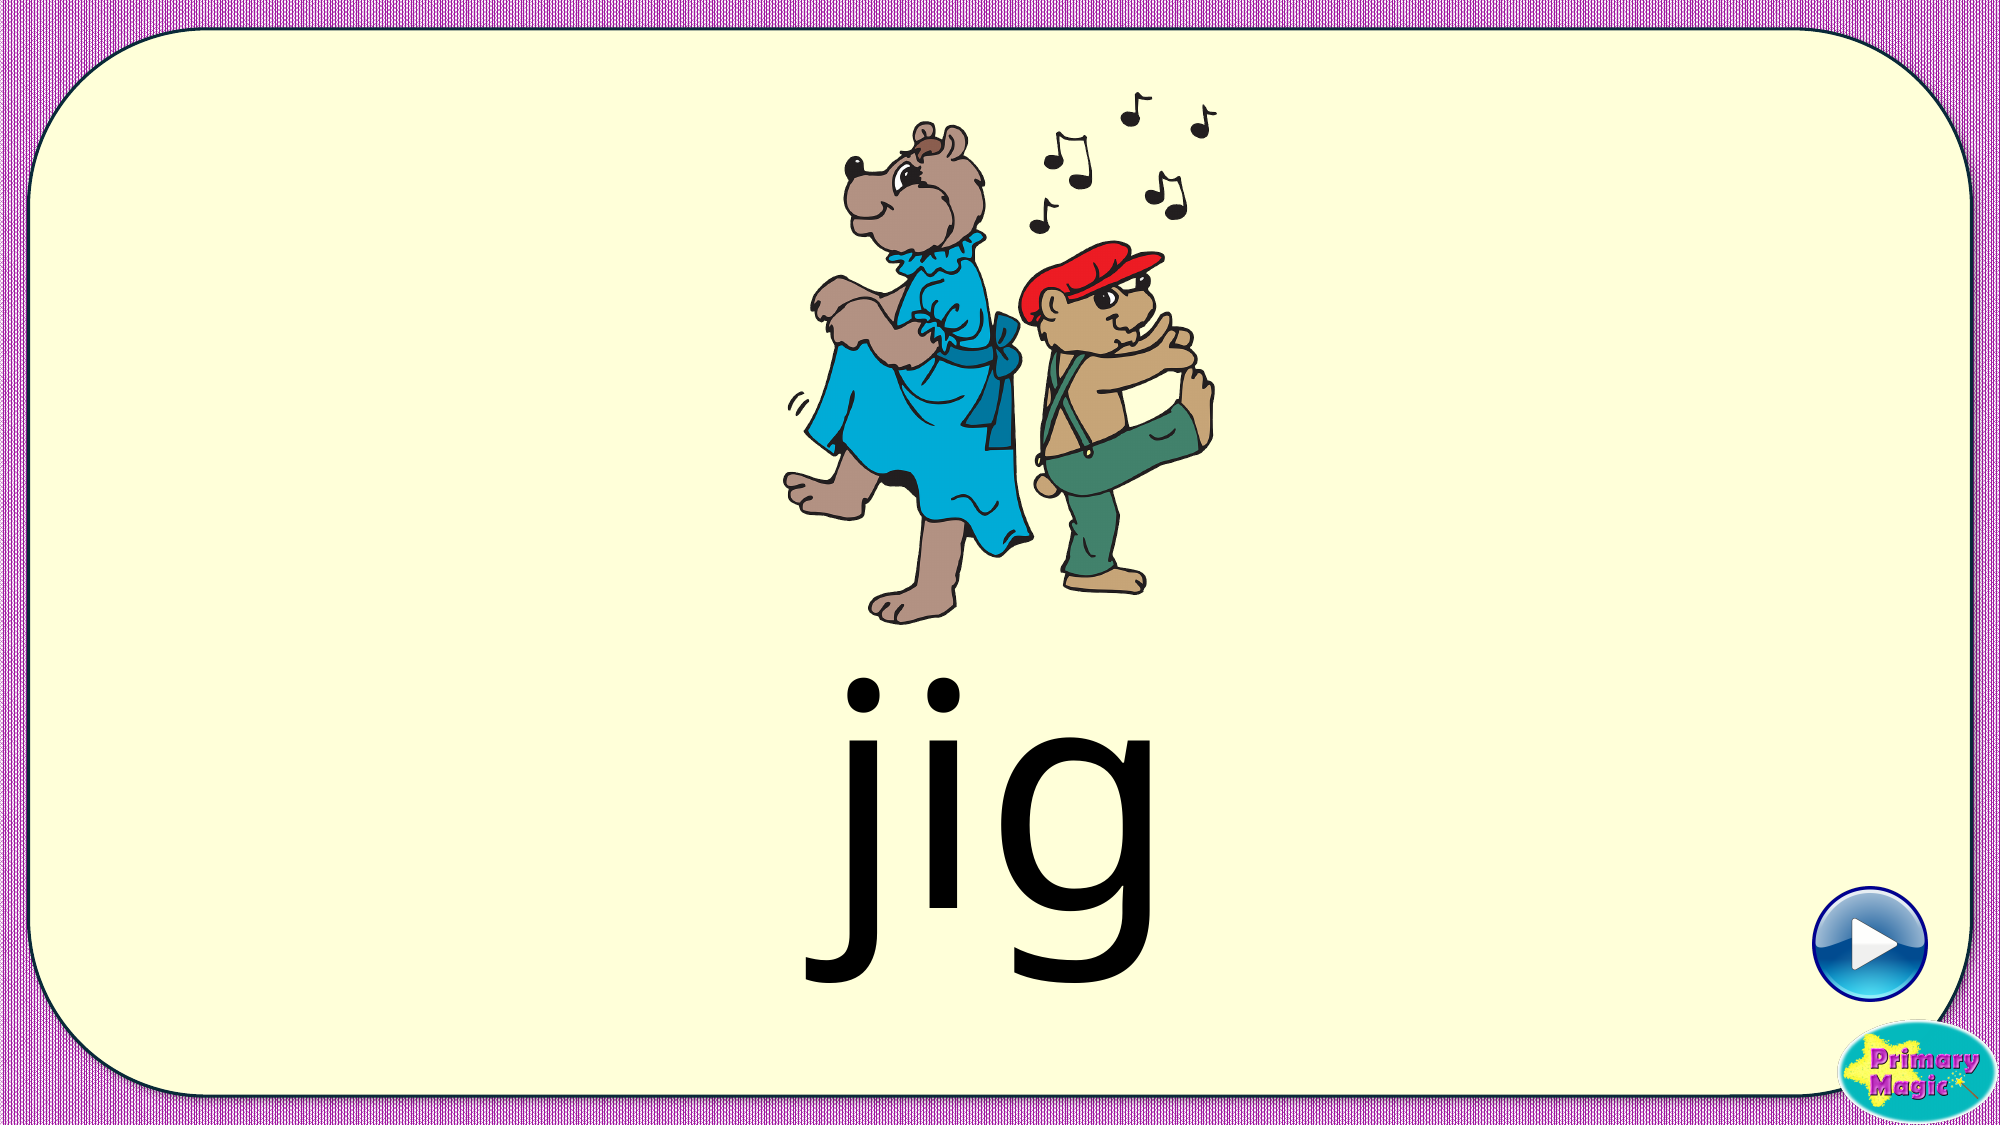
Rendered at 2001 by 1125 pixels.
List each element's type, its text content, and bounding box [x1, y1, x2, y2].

picture [1811, 886, 1929, 1003]
picture [782, 92, 1218, 625]
picture [1834, 1018, 2000, 1125]
text_box [26, 27, 1974, 1098]
text_box jig [273, 600, 1727, 983]
